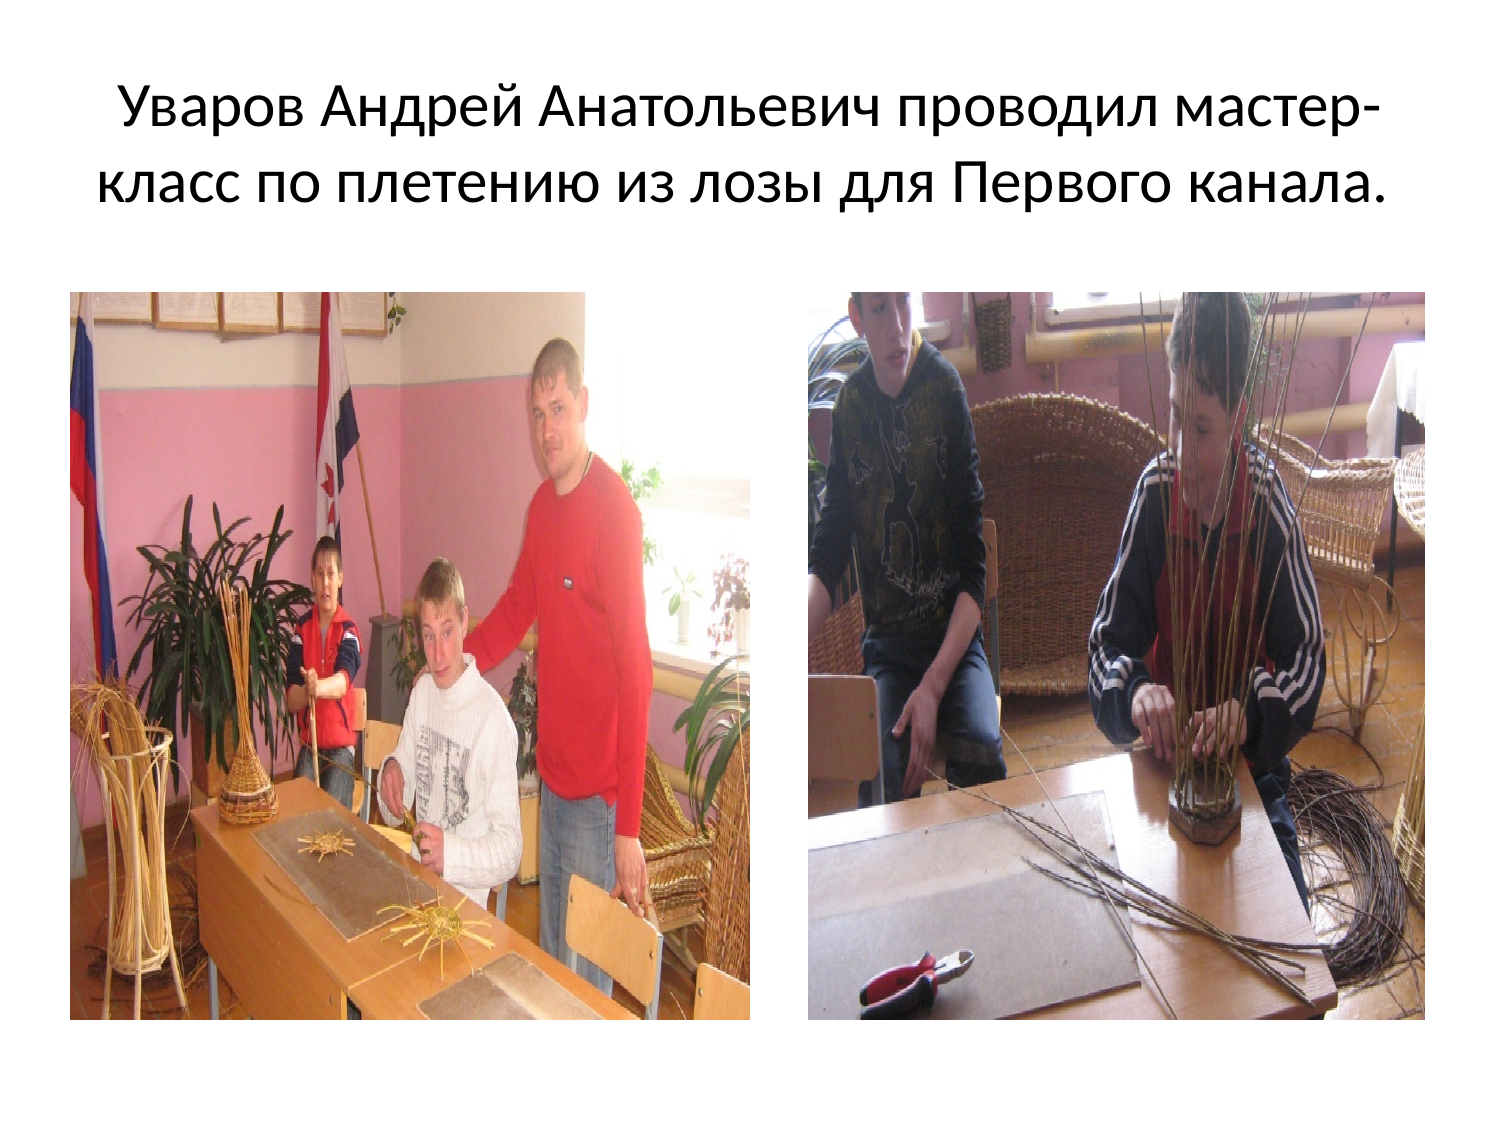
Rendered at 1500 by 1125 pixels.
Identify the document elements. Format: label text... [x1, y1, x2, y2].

title Уваров Андрей Анатольевич проводил мастер-класс по плетению из лозы для Первого канала. [75, 45, 1425, 233]
picture [70, 292, 751, 1020]
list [808, 292, 1426, 1020]
